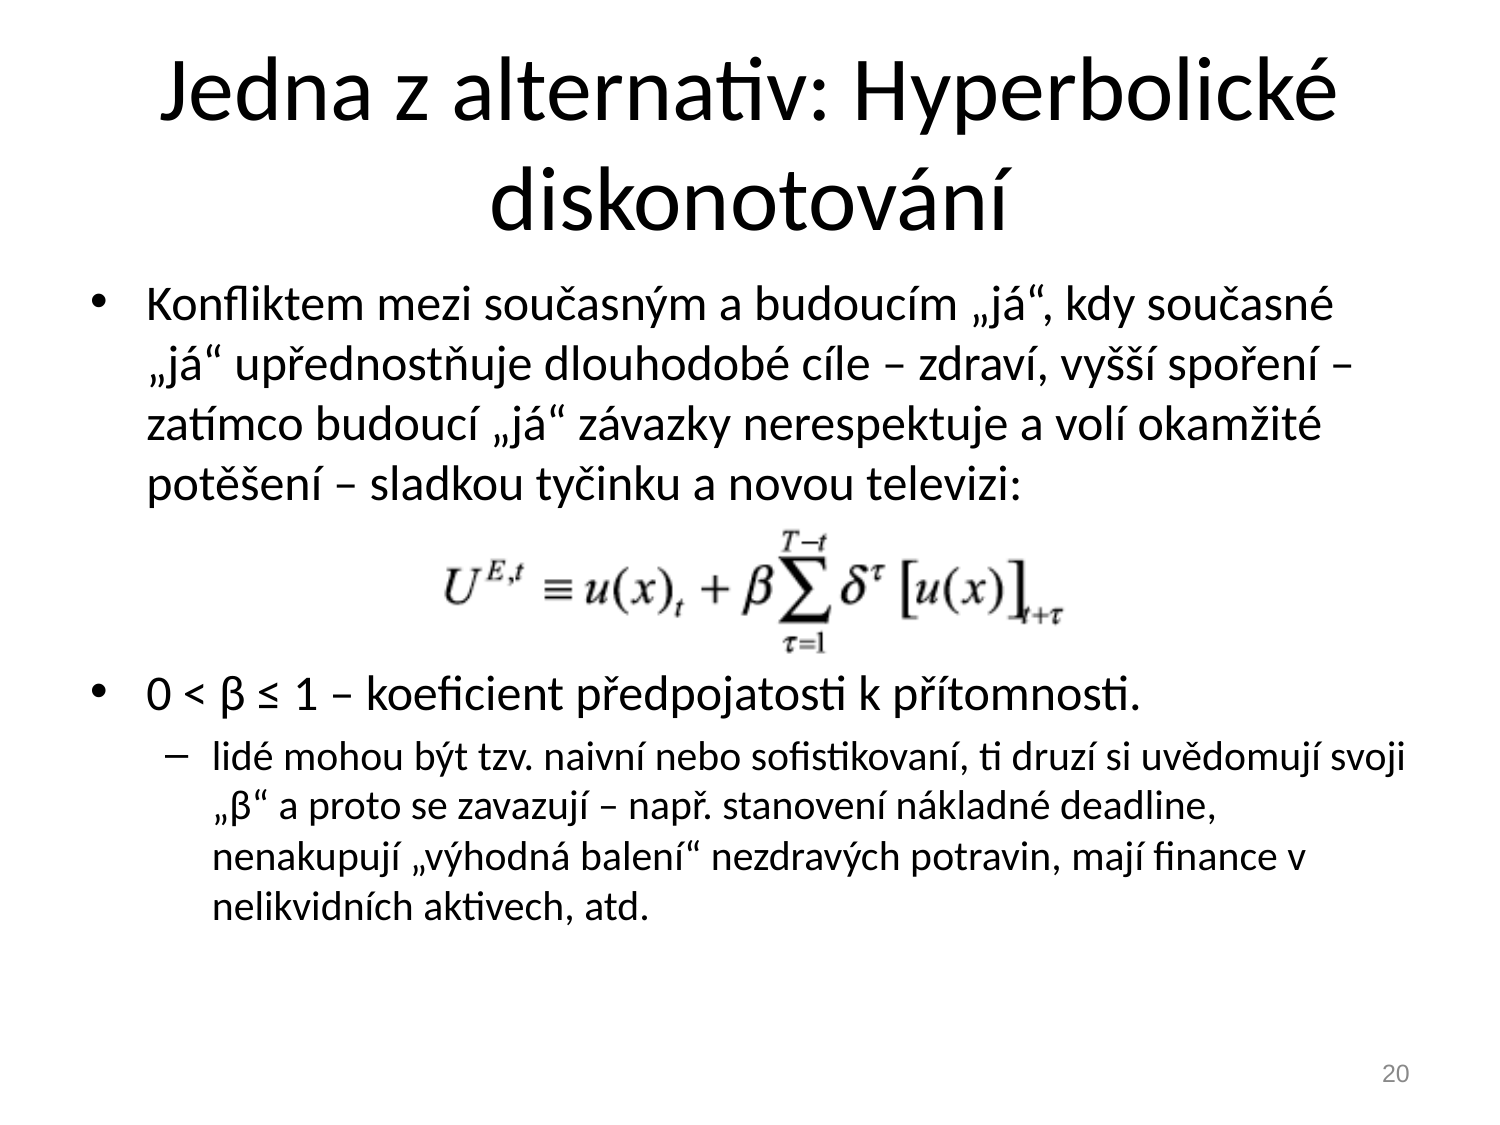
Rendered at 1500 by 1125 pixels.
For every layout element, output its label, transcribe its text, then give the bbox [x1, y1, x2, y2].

list Konfliktem mezi současným a budoucím „já“, kdy současné „já“ upřednostňuje dlouhodobé cíle – zdraví, vyšší spoření – zatímco budoucí „já“ závazky nerespektuje a volí okamžité potěšení – sladkou tyčinku a novou televizi: 0 < β ≤ 1 – koeficient předpojatosti k přítomnosti. lidé mohou být tzv. naivní nebo sofistikovaní, ti druzí si uvědomují svoji „β“ a proto se zavazují – např. stanovení nákladné deadline, nenakupují „výhodná balení“ nezdravých potravin, mají finance v nelikvidních aktivech, atd. [74, 262, 1426, 1006]
picture [397, 519, 1103, 656]
title Jedna z alternativ: Hyperbolické diskonotování [74, 44, 1426, 233]
slide_number 20 [1074, 1042, 1425, 1103]
